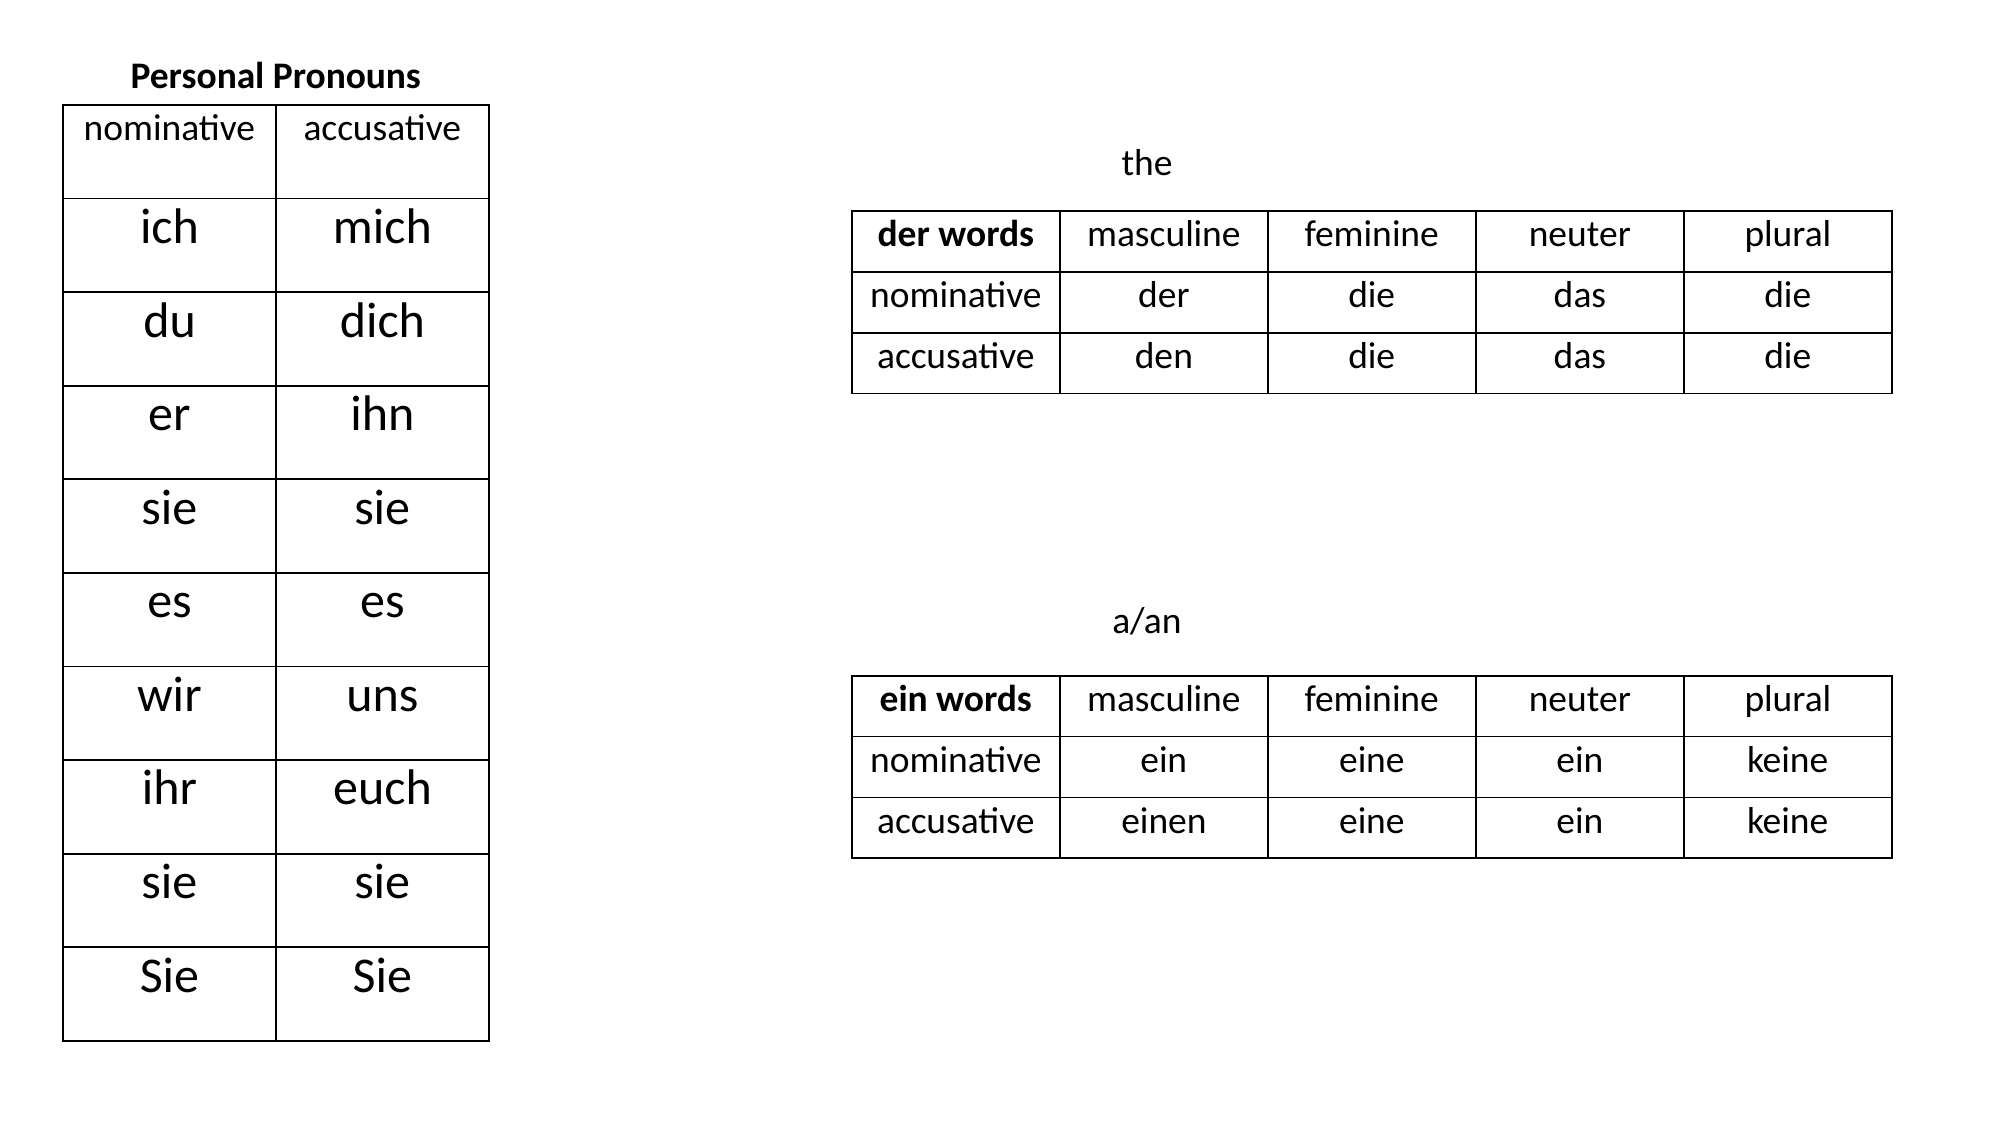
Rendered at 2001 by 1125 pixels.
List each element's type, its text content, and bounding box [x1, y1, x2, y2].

table_cell den [1061, 334, 1267, 393]
table_cell nominative [853, 737, 1059, 797]
text_box Personal Pronouns [68, 44, 484, 104]
table_cell er [64, 387, 275, 478]
table_cell es [64, 574, 275, 666]
table_cell sie [64, 480, 275, 572]
table_cell ich [64, 199, 275, 291]
table_cell die [1685, 273, 1891, 332]
table_cell uns [277, 667, 488, 759]
table_cell sie [277, 480, 488, 572]
table_cell eine [1269, 737, 1475, 797]
table_cell die [1269, 273, 1475, 332]
table_header accusative [277, 106, 488, 198]
table_header feminine [1269, 677, 1475, 736]
table_cell ihr [64, 761, 275, 853]
table_cell es [277, 574, 488, 666]
table_cell nominative [853, 273, 1059, 332]
table_cell keine [1685, 798, 1891, 857]
table_cell einen [1061, 798, 1267, 857]
table_cell sie [277, 855, 488, 946]
table_cell ein [1061, 737, 1267, 797]
table_cell ein [1477, 798, 1683, 857]
table_header plural [1685, 212, 1891, 271]
table_header nominative [64, 106, 275, 198]
table_header masculine [1061, 677, 1267, 736]
table_cell die [1269, 334, 1475, 393]
table_cell die [1685, 334, 1891, 393]
table_cell sie [64, 855, 275, 946]
table_cell accusative [853, 334, 1059, 393]
table_cell Sie [64, 948, 275, 1040]
table_cell das [1477, 334, 1683, 393]
table_cell wir [64, 667, 275, 759]
text_box a/an [939, 588, 1355, 649]
table_cell ihn [277, 387, 488, 478]
table_header neuter [1477, 677, 1683, 736]
table_cell keine [1685, 737, 1891, 797]
table_cell eine [1269, 798, 1475, 857]
table_cell ein [1477, 737, 1683, 797]
table_cell Sie [277, 948, 488, 1040]
table_header plural [1685, 677, 1891, 736]
table_cell accusative [853, 798, 1059, 857]
table_cell mich [277, 199, 488, 291]
text_box the [939, 130, 1355, 191]
table_cell dich [277, 293, 488, 385]
table_header feminine [1269, 212, 1475, 271]
table_header ein words [853, 677, 1059, 736]
table_cell das [1477, 273, 1683, 332]
table_header neuter [1477, 212, 1683, 271]
table_cell der [1061, 273, 1267, 332]
table_header der words [853, 212, 1059, 271]
table_cell euch [277, 761, 488, 853]
table_header masculine [1061, 212, 1267, 271]
table_cell du [64, 293, 275, 385]
